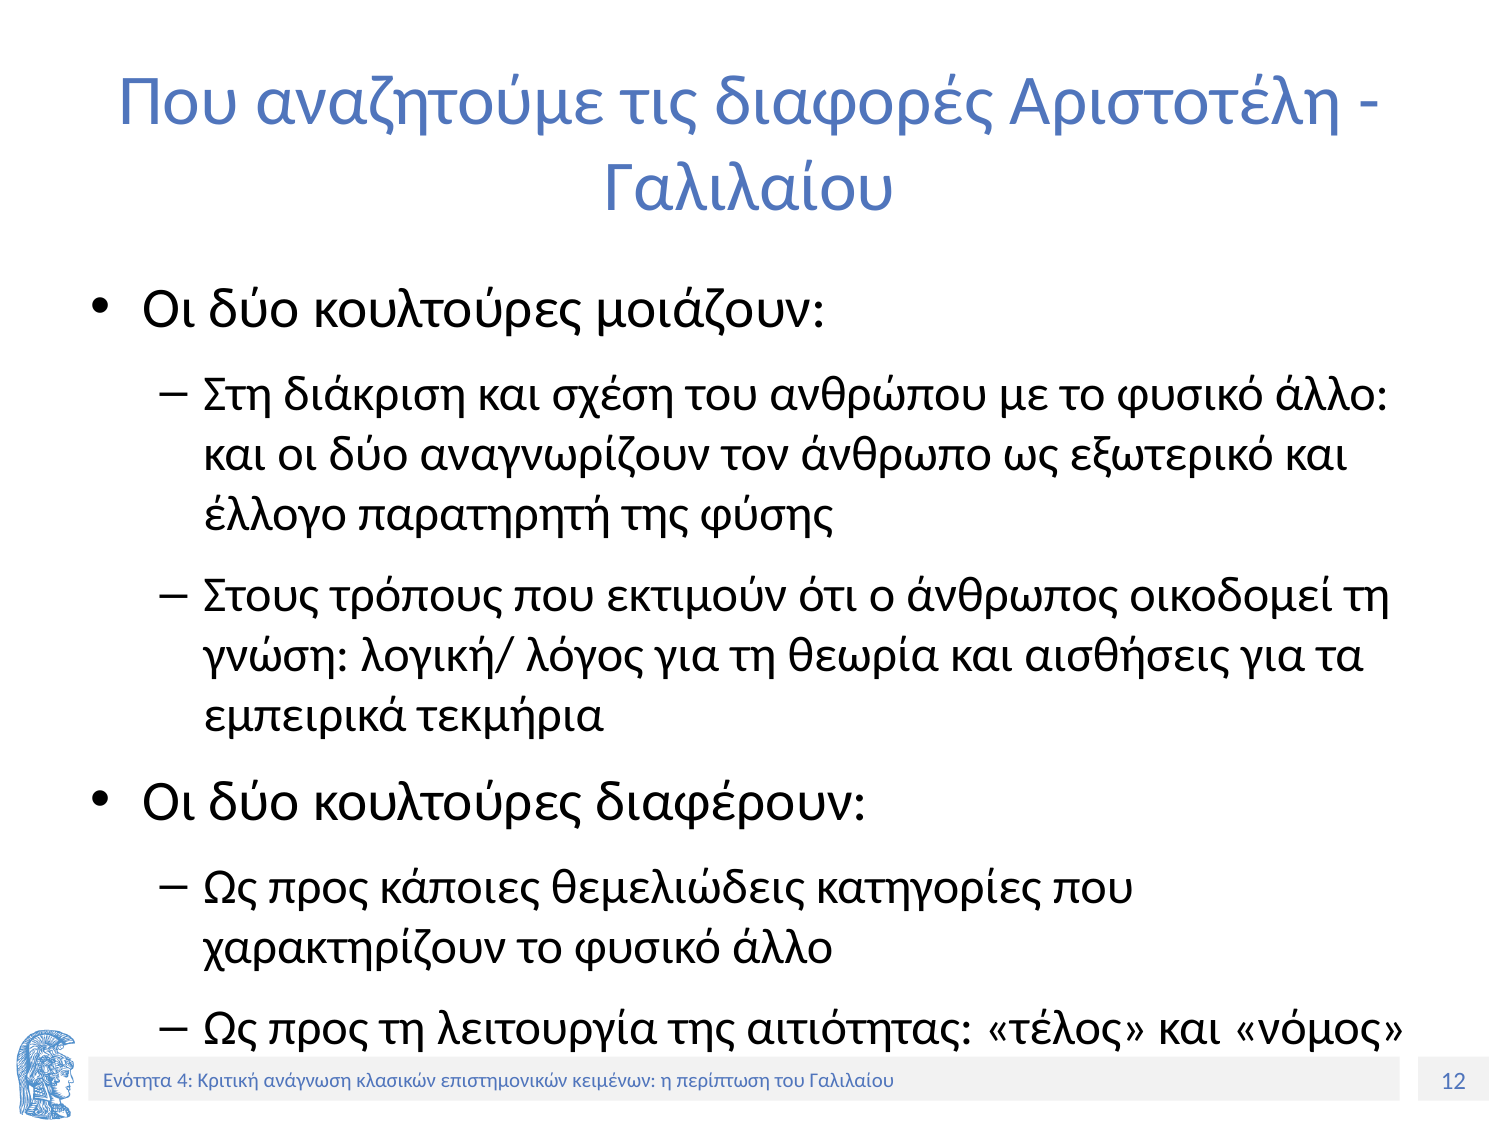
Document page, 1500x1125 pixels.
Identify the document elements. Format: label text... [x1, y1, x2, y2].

picture [9, 1026, 81, 1120]
title Που αναζητούμε τις διαφορές Αριστοτέλη - Γαλιλαίου [75, 45, 1425, 233]
list Οι δύο κουλτούρες μοιάζουν: Στη διάκριση και σχέση του ανθρώπου με το φυσικό άλλο: και οι δύο αναγνωρίζουν τον άνθρωπο ως εξωτερικό και έλλογο παρατηρητή της φύσης Στους τρόπους που εκτιμούν ότι ο άνθρωπος οικοδομεί τη γνώση: λογική/ λόγος για τη θεωρία και αισθήσεις για τα εμπειρικά τεκμήρια Οι δύο κουλτούρες διαφέρουν: Ως προς κάποιες θεμελιώδεις κατηγορίες που χαρακτηρίζουν το φυσικό άλλο Ως προς τη λειτουργία της αιτιότητας: «τέλος» και «νόμος» [75, 262, 1425, 1084]
